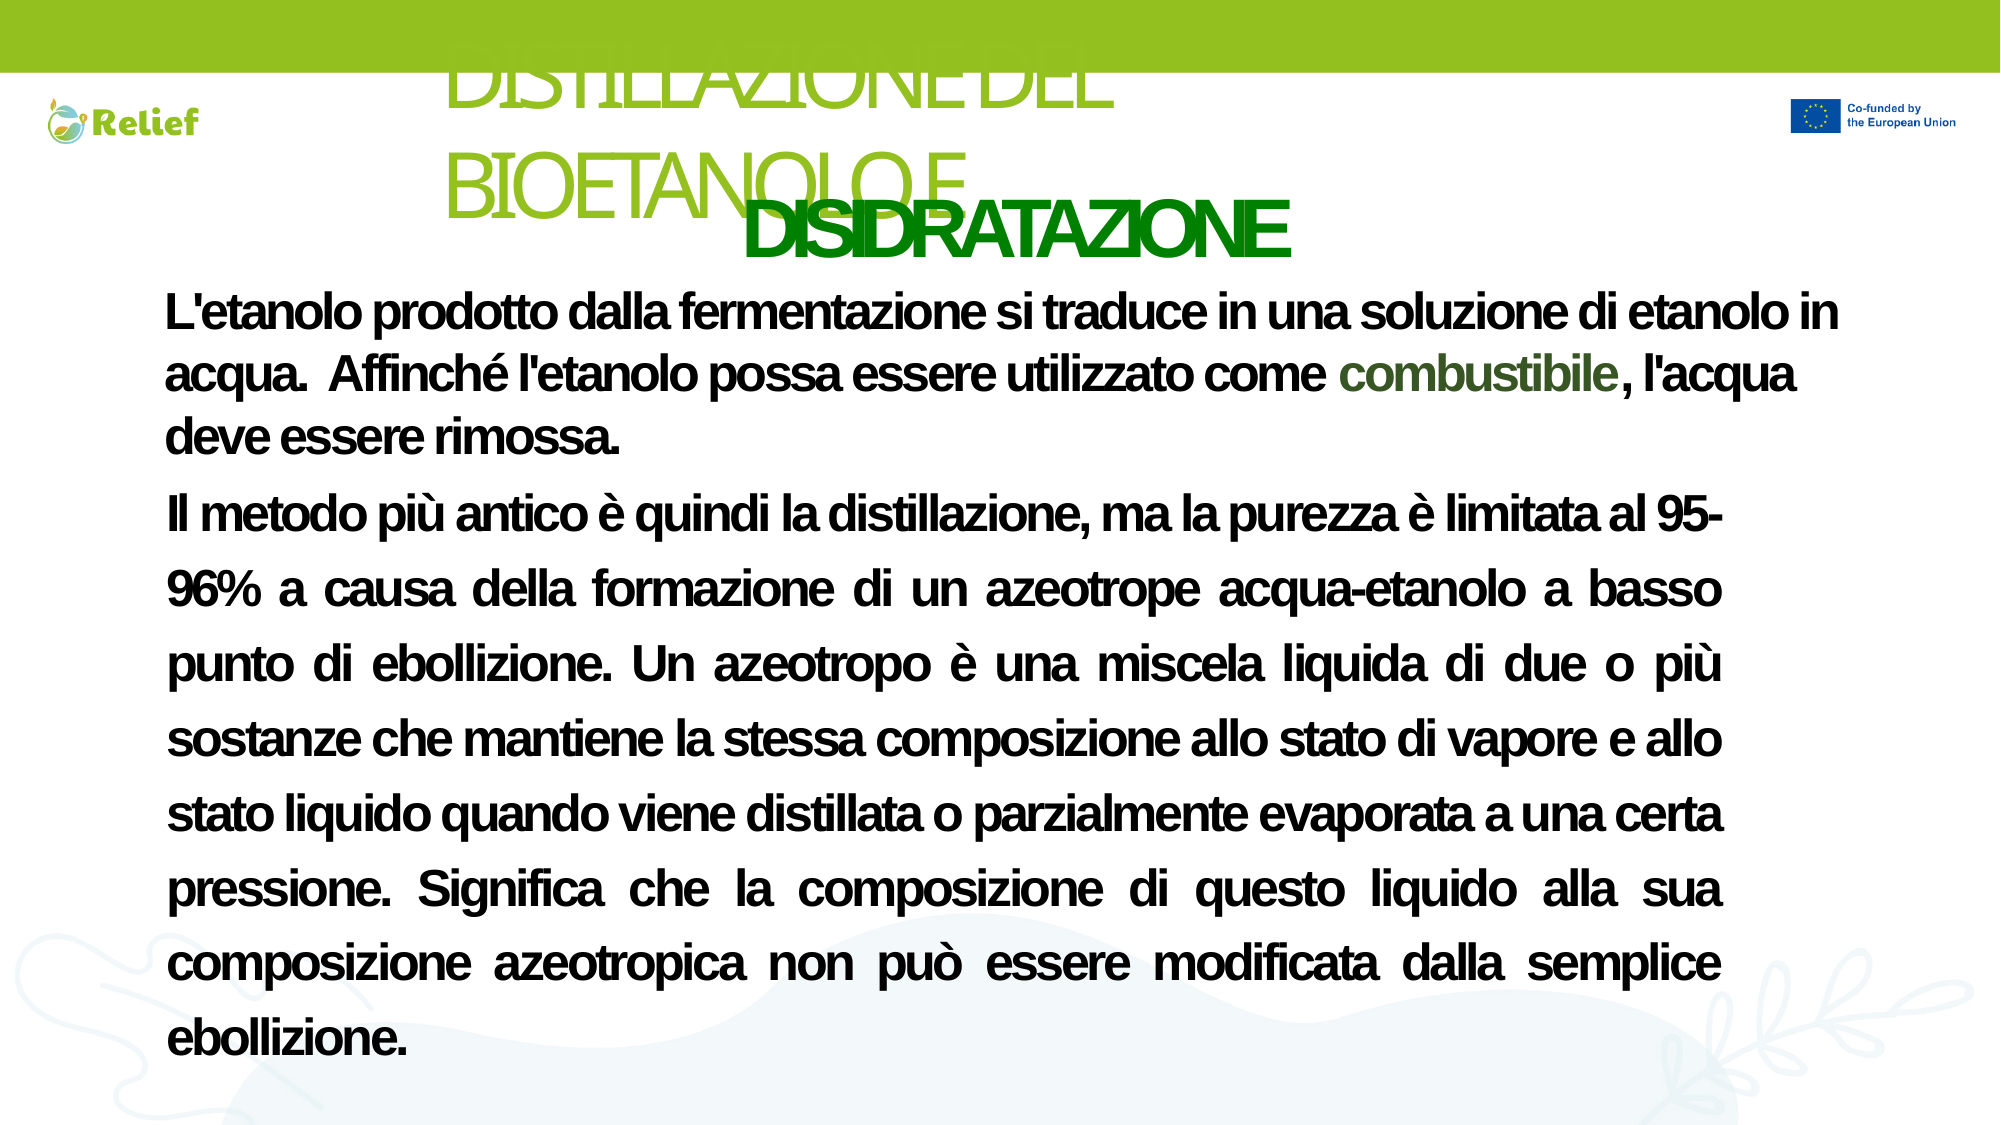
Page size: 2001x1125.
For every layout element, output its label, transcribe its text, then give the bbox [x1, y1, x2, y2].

text_box DISIDRATAZIONE [739, 172, 1499, 275]
picture [0, 0, 2001, 1125]
title DISTILLAZIONE DEL BIOETANOLO E [438, 15, 1540, 238]
text_box L'etanolo prodotto dalla fermentazione si traduce in una soluzione di etanolo in acqua. Affinché l'etanolo possa essere utilizzato come combustibile, l'acqua deve essere rimossa. Il metodo più antico è quindi la distillazione, ma la purezza è limitata al 95-96% a causa della formazione di un azeotrope acqua-etanolo a basso punto di ebollizione. Un azeotropo è una miscela liquida di due o più sostanze che mantiene la stessa composizione allo stato di vapore e allo stato liquido quando viene distillata o parzialmente evaporata a una certa pressione. Significa che la composizione di questo liquido alla sua composizione azeotropica non può essere modificata dalla semplice ebollizione. [164, 275, 1881, 1067]
